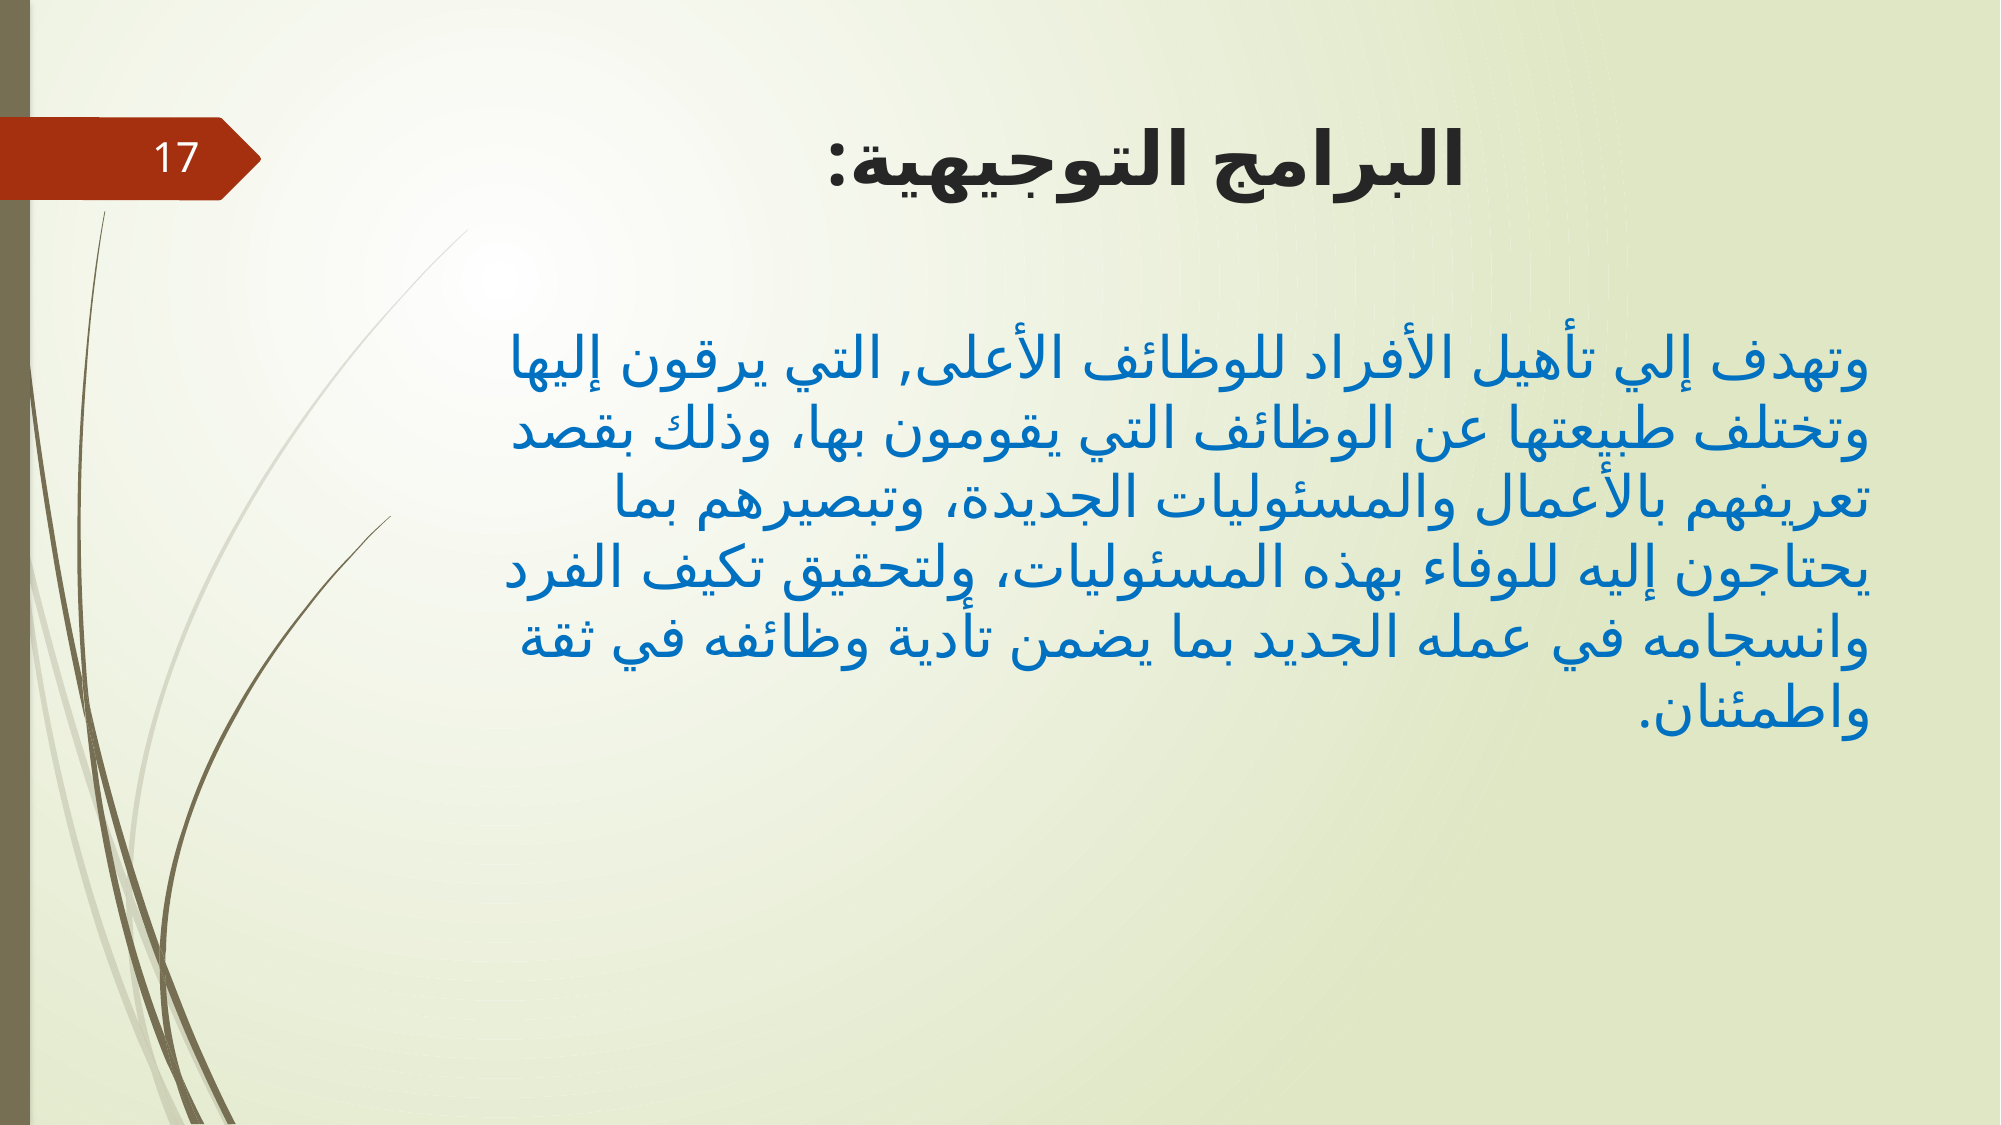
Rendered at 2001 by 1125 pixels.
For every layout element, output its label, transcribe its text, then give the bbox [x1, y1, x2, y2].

title البرامج التوجيهية: [425, 102, 1888, 312]
list وتهدف إلي تأهيل الأفراد للوظائف الأعلى, التي يرقون إليها وتختلف طبيعتها عن الوظائف التي يقومون بها، وذلك بقصد تعريفهم بالأعمال والمسئوليات الجديدة، وتبصيرهم بما يحتاجون إليه للوفاء بهذه المسئوليات، ولتحقيق تكيف الفرد وانسجامه في عمله الجديد بما يضمن تأدية وظائفه في ثقة واطمئنان. [425, 312, 1888, 962]
slide_number 17 [87, 129, 216, 190]
